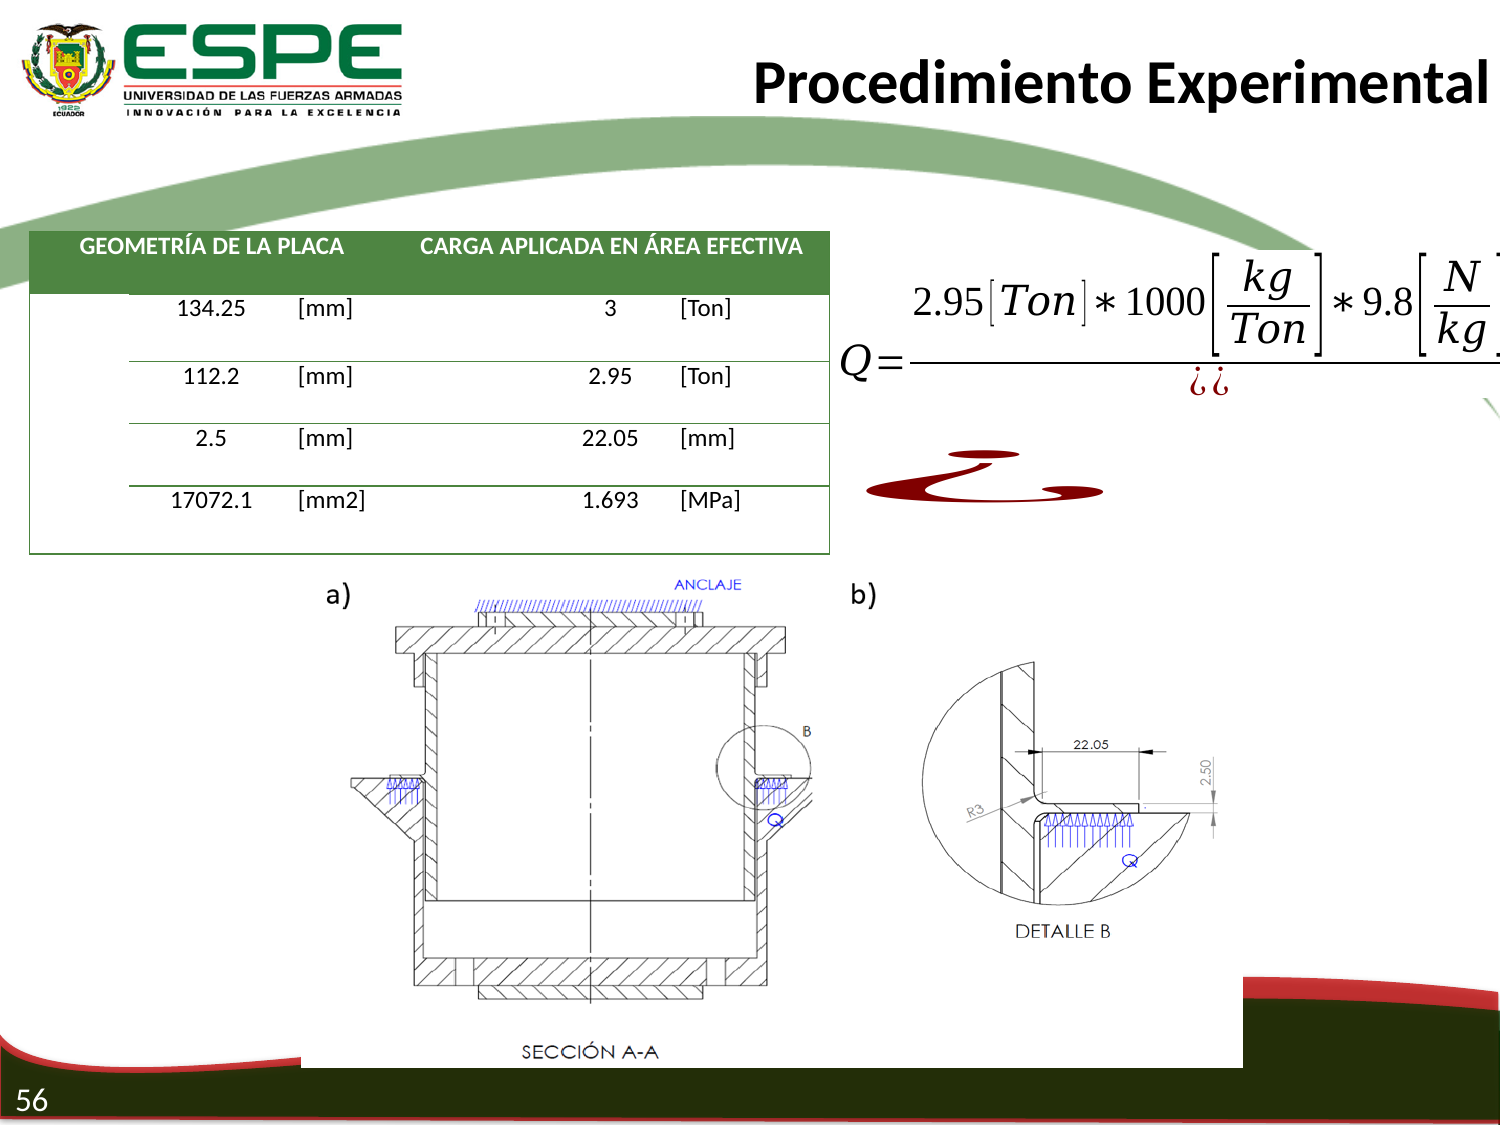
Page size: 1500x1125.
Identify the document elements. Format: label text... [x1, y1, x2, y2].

slide_number 56 [0, 1070, 350, 1125]
picture [30, 294, 829, 421]
picture [300, 563, 1243, 1068]
text_box Procedimiento Experimental [702, 0, 1500, 173]
picture [0, 9, 1500, 421]
